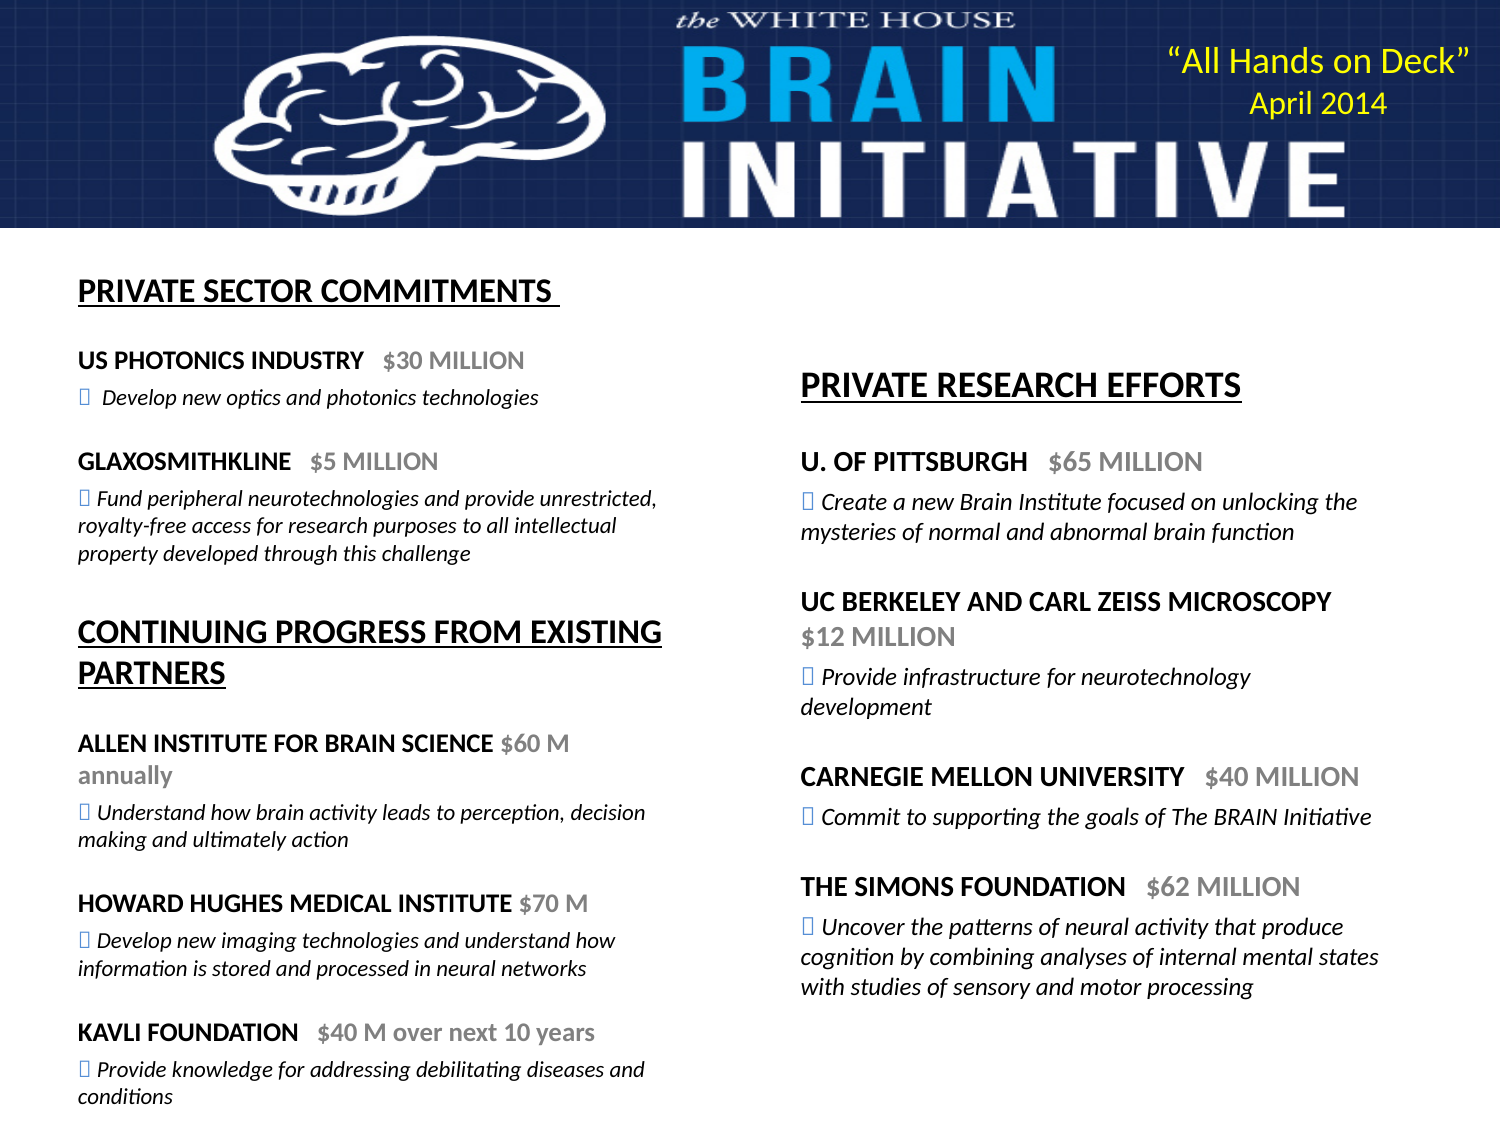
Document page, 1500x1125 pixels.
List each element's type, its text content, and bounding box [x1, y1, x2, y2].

text_box PRIVATE RESEARCH EFFORTS U. OF PITTSBURGH $65 MILLION  Create a new Brain Institute focused on unlocking the mysteries of normal and abnormal brain function UC BERKELEY AND CARL ZEISS MICROSCOPY $12 MILLION  Provide infrastructure for neurotechnology development CARNEGIE MELLON UNIVERSITY $40 MILLION  Commit to supporting the goals of The BRAIN Initiative THE SIMONS FOUNDATION $62 MILLION  Uncover the patterns of neural activity that produce cognition by combining analyses of internal mental states with studies of sensory and motor processing [800, 360, 1386, 1125]
text_box PRIVATE SECTOR COMMITMENTS US PHOTONICS INDUSTRY $30 MILLION  Develop new optics and photonics technologies GLAXOSMITHKLINE $5 MILLION  Fund peripheral neurotechnologies and provide unrestricted, royalty-free access for research purposes to all intellectual property developed through this challenge CONTINUING PROGRESS FROM EXISTING PARTNERS ALLEN INSTITUTE FOR BRAIN SCIENCE $60 M annually  Understand how brain activity leads to perception, decision making and ultimately action HOWARD HUGHES MEDICAL INSTITUTE $70 M  Develop new imaging technologies and understand how information is stored and processed in neural networks KAVLI FOUNDATION $40 M over next 10 years  Provide knowledge for addressing debilitating diseases and conditions [77, 267, 666, 1116]
picture [0, 0, 1500, 228]
